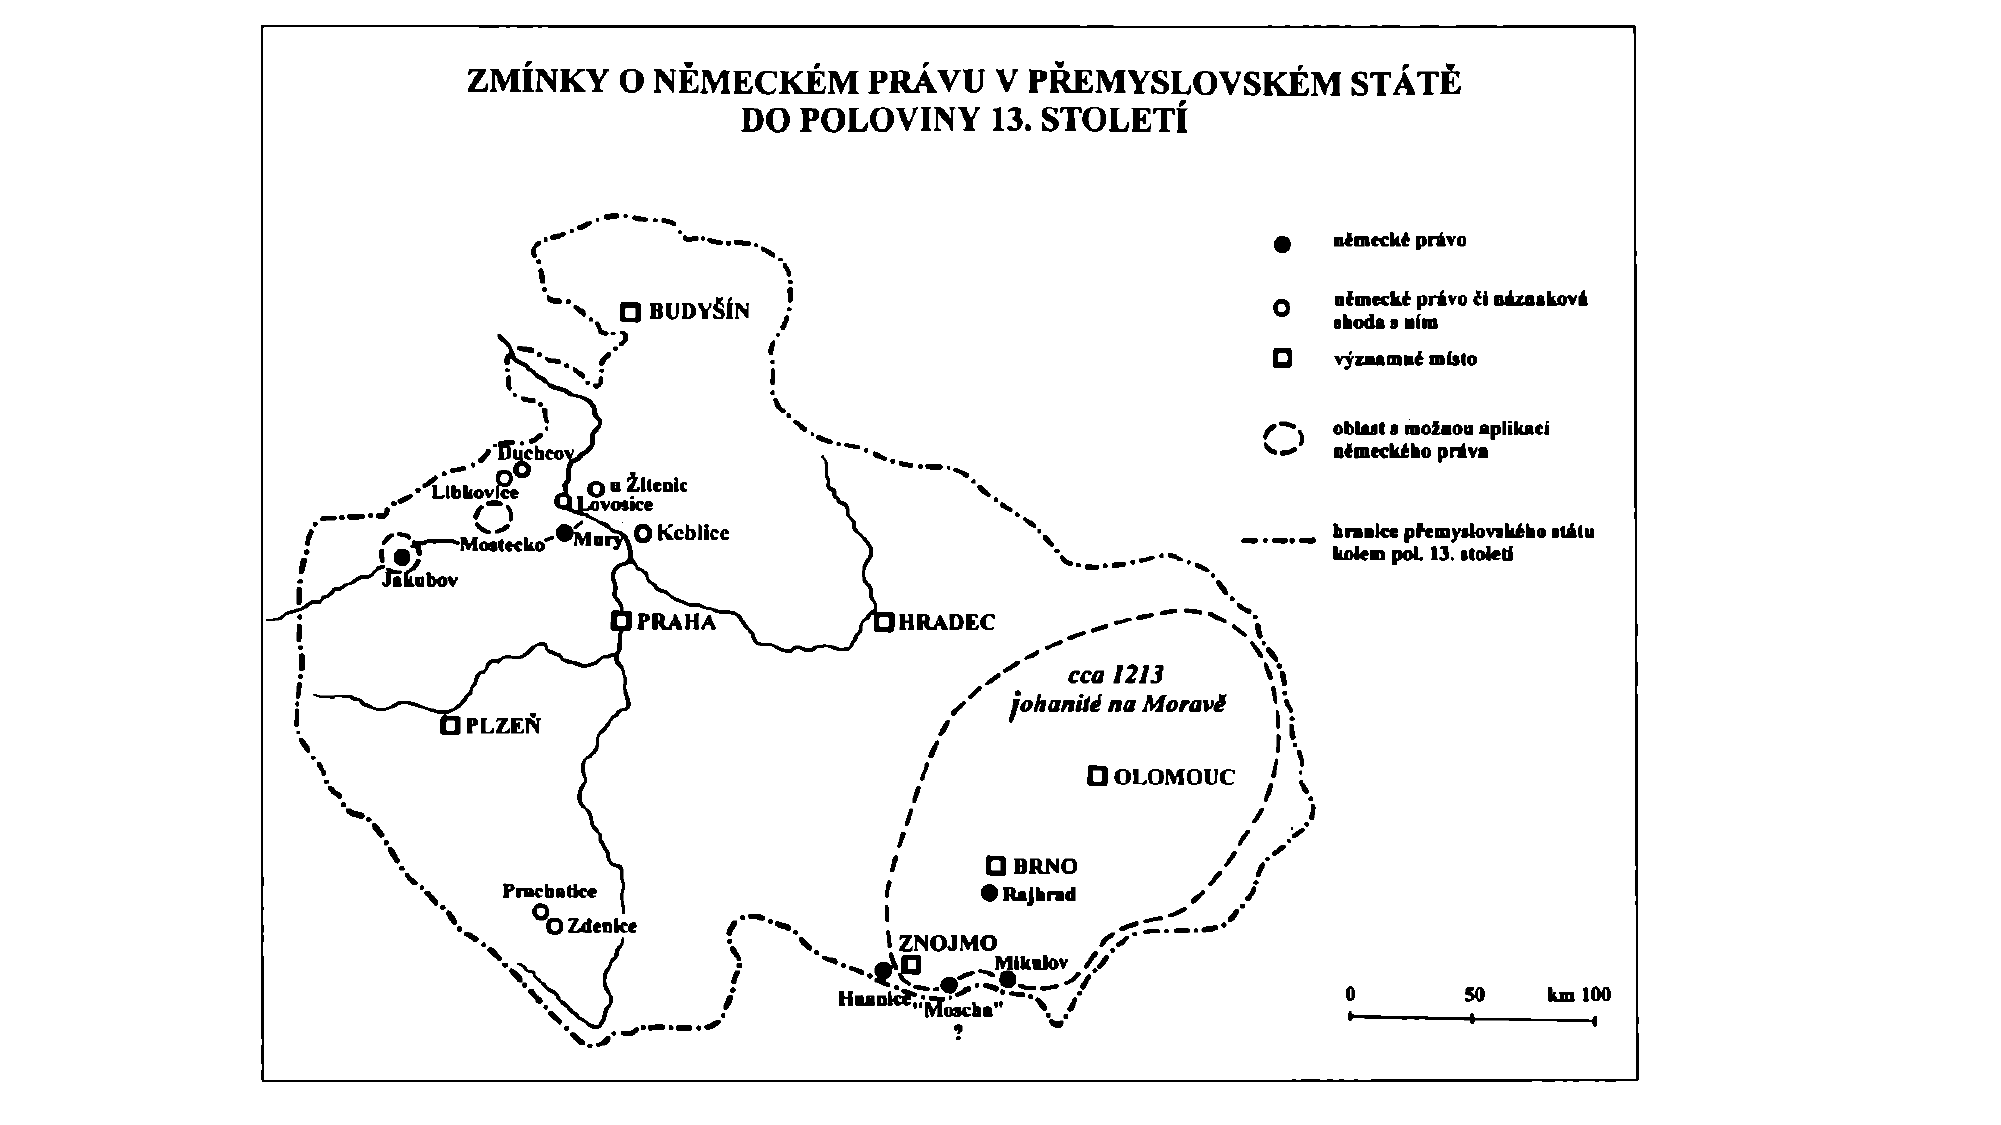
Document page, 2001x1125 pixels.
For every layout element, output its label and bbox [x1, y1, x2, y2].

picture [215, 0, 1674, 1125]
